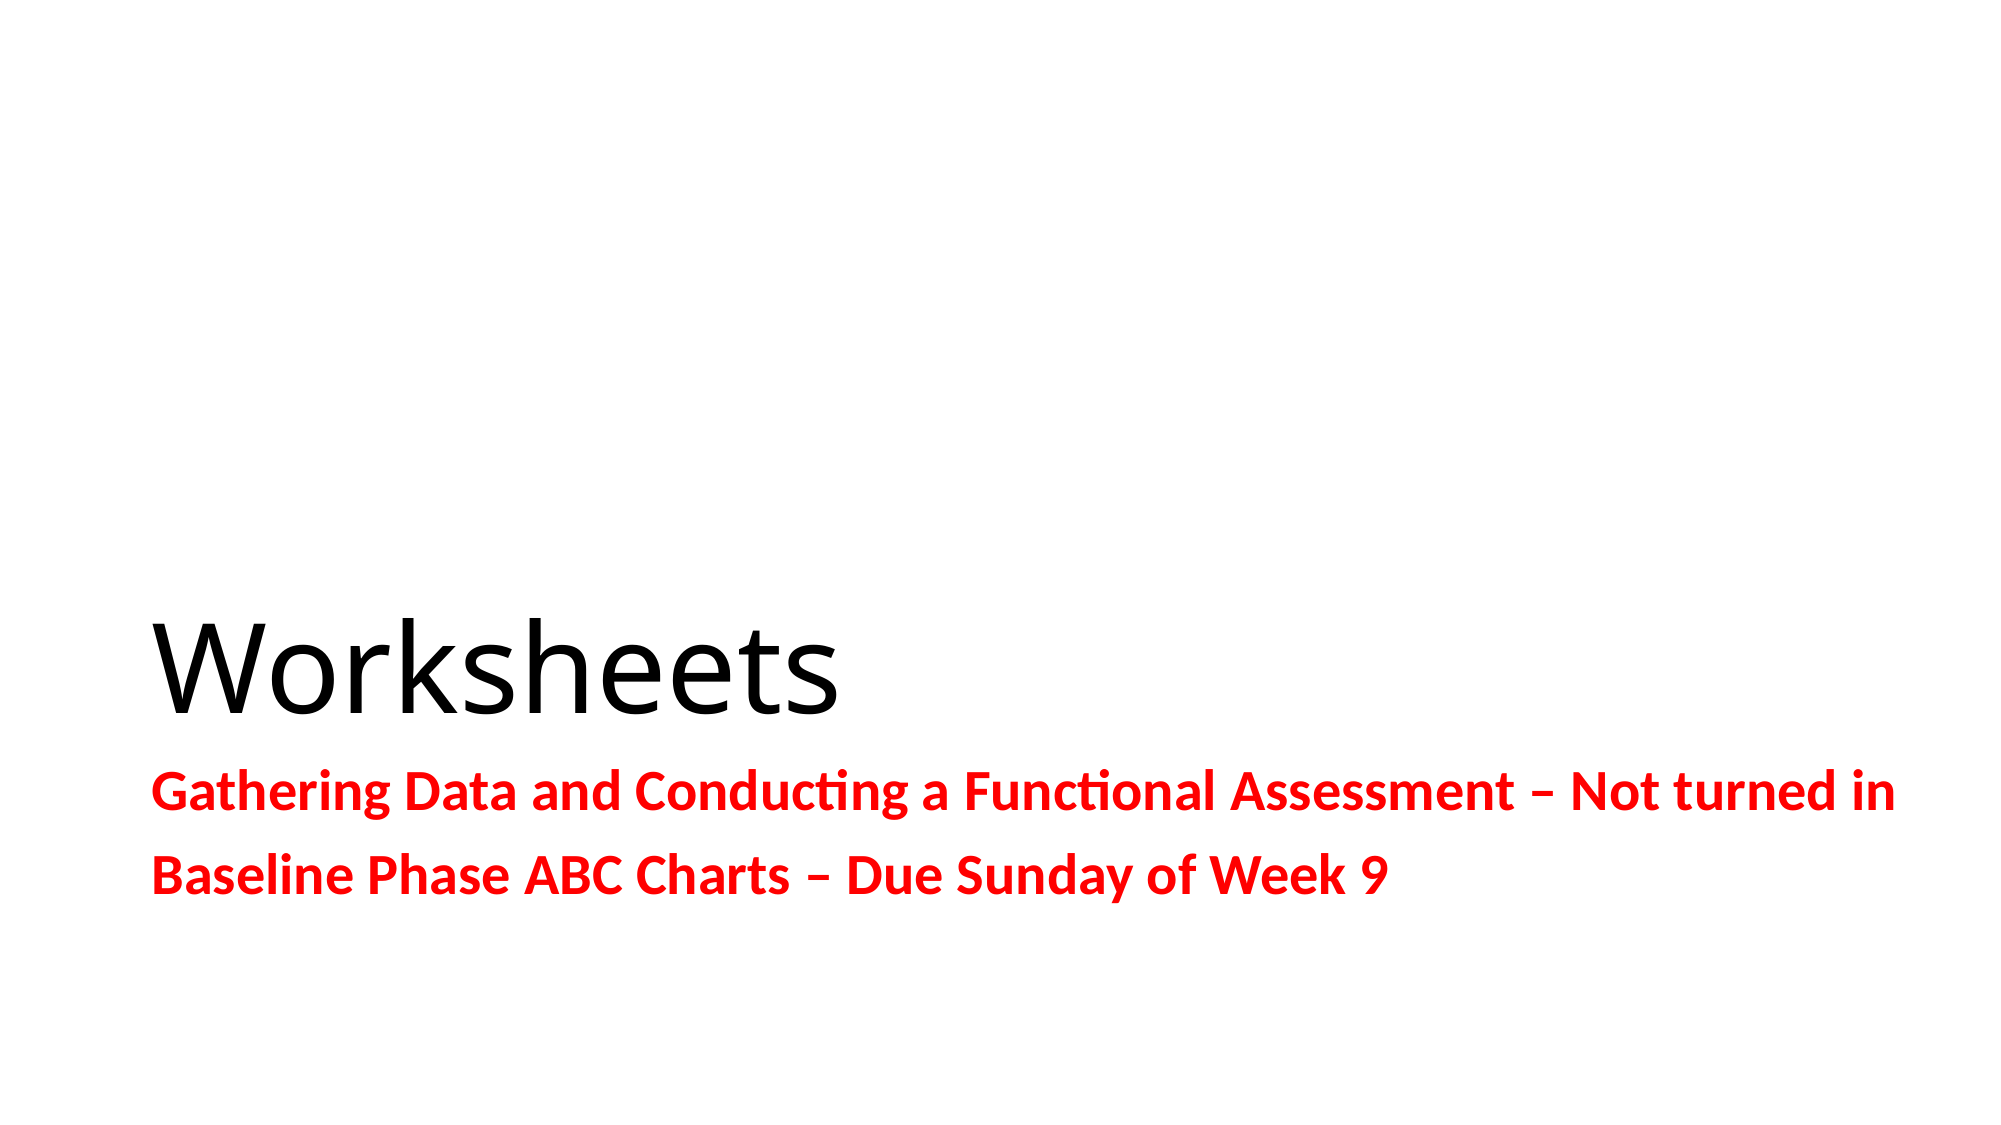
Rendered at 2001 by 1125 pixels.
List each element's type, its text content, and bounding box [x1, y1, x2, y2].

list Gathering Data and Conducting a Functional Assessment – Not turned in Baseline Phase ABC Charts – Due Sunday of Week 9 [136, 752, 1949, 999]
title Worksheets [136, 280, 1862, 749]
